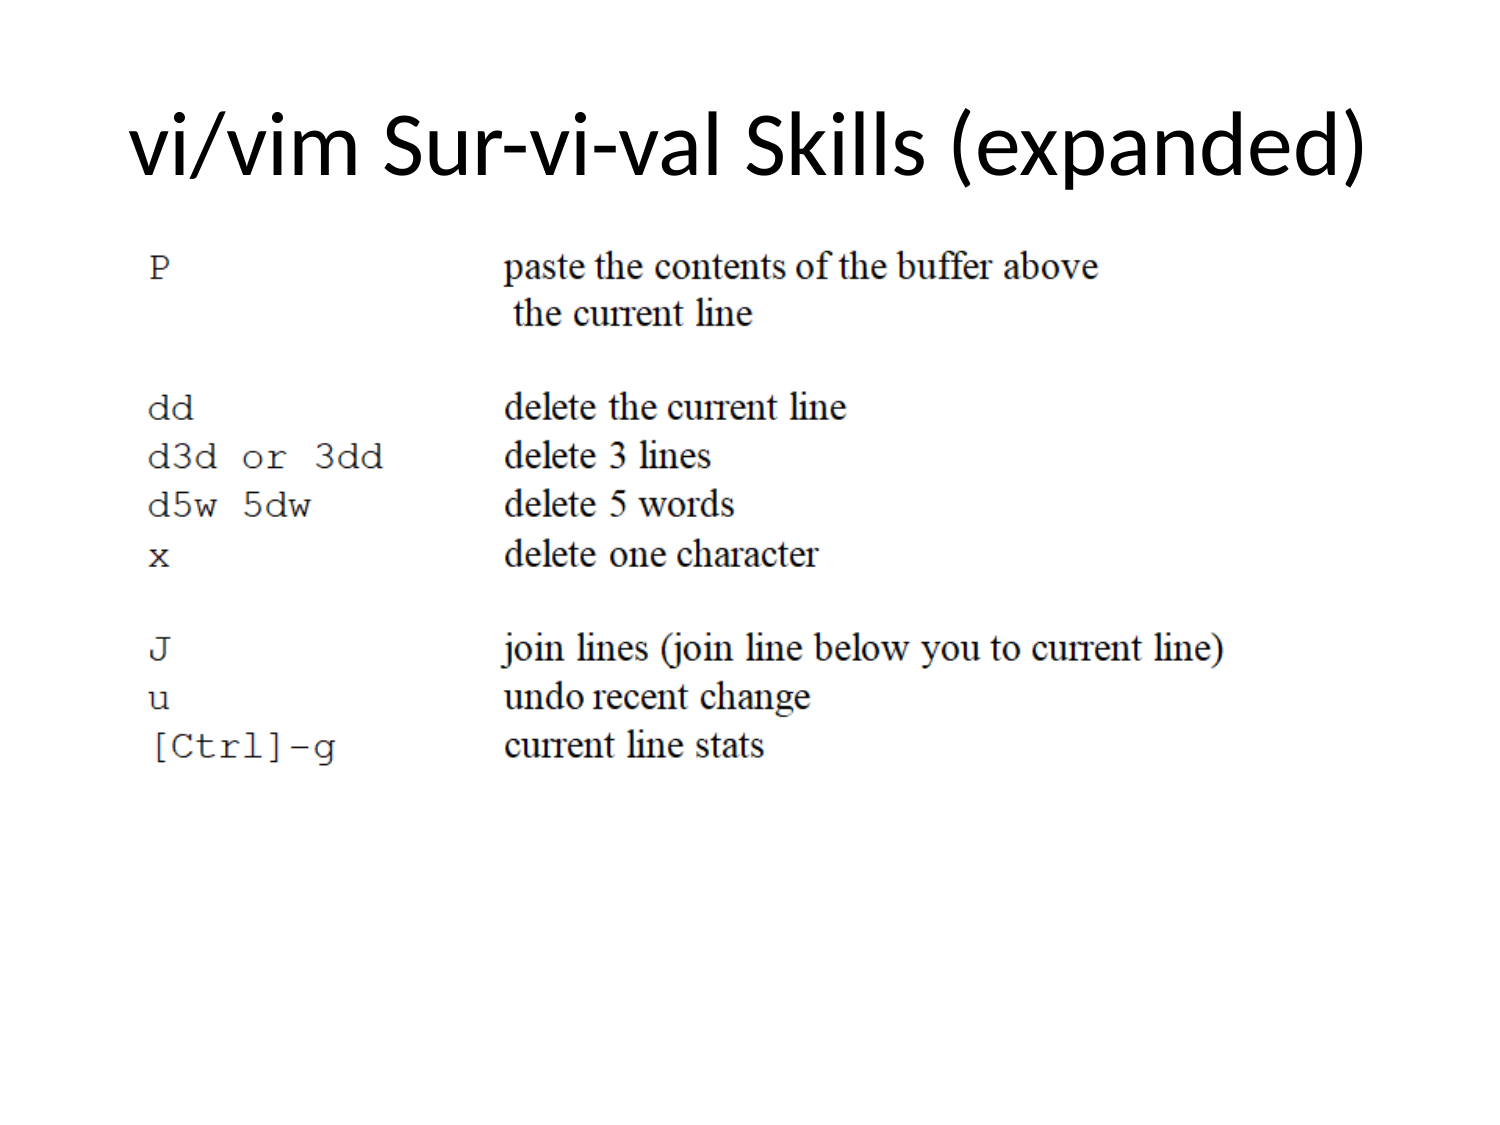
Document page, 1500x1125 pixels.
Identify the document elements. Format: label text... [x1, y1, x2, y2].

picture [99, 212, 1316, 812]
title vi/vim Sur-vi-val Skills (expanded) [75, 45, 1425, 233]
